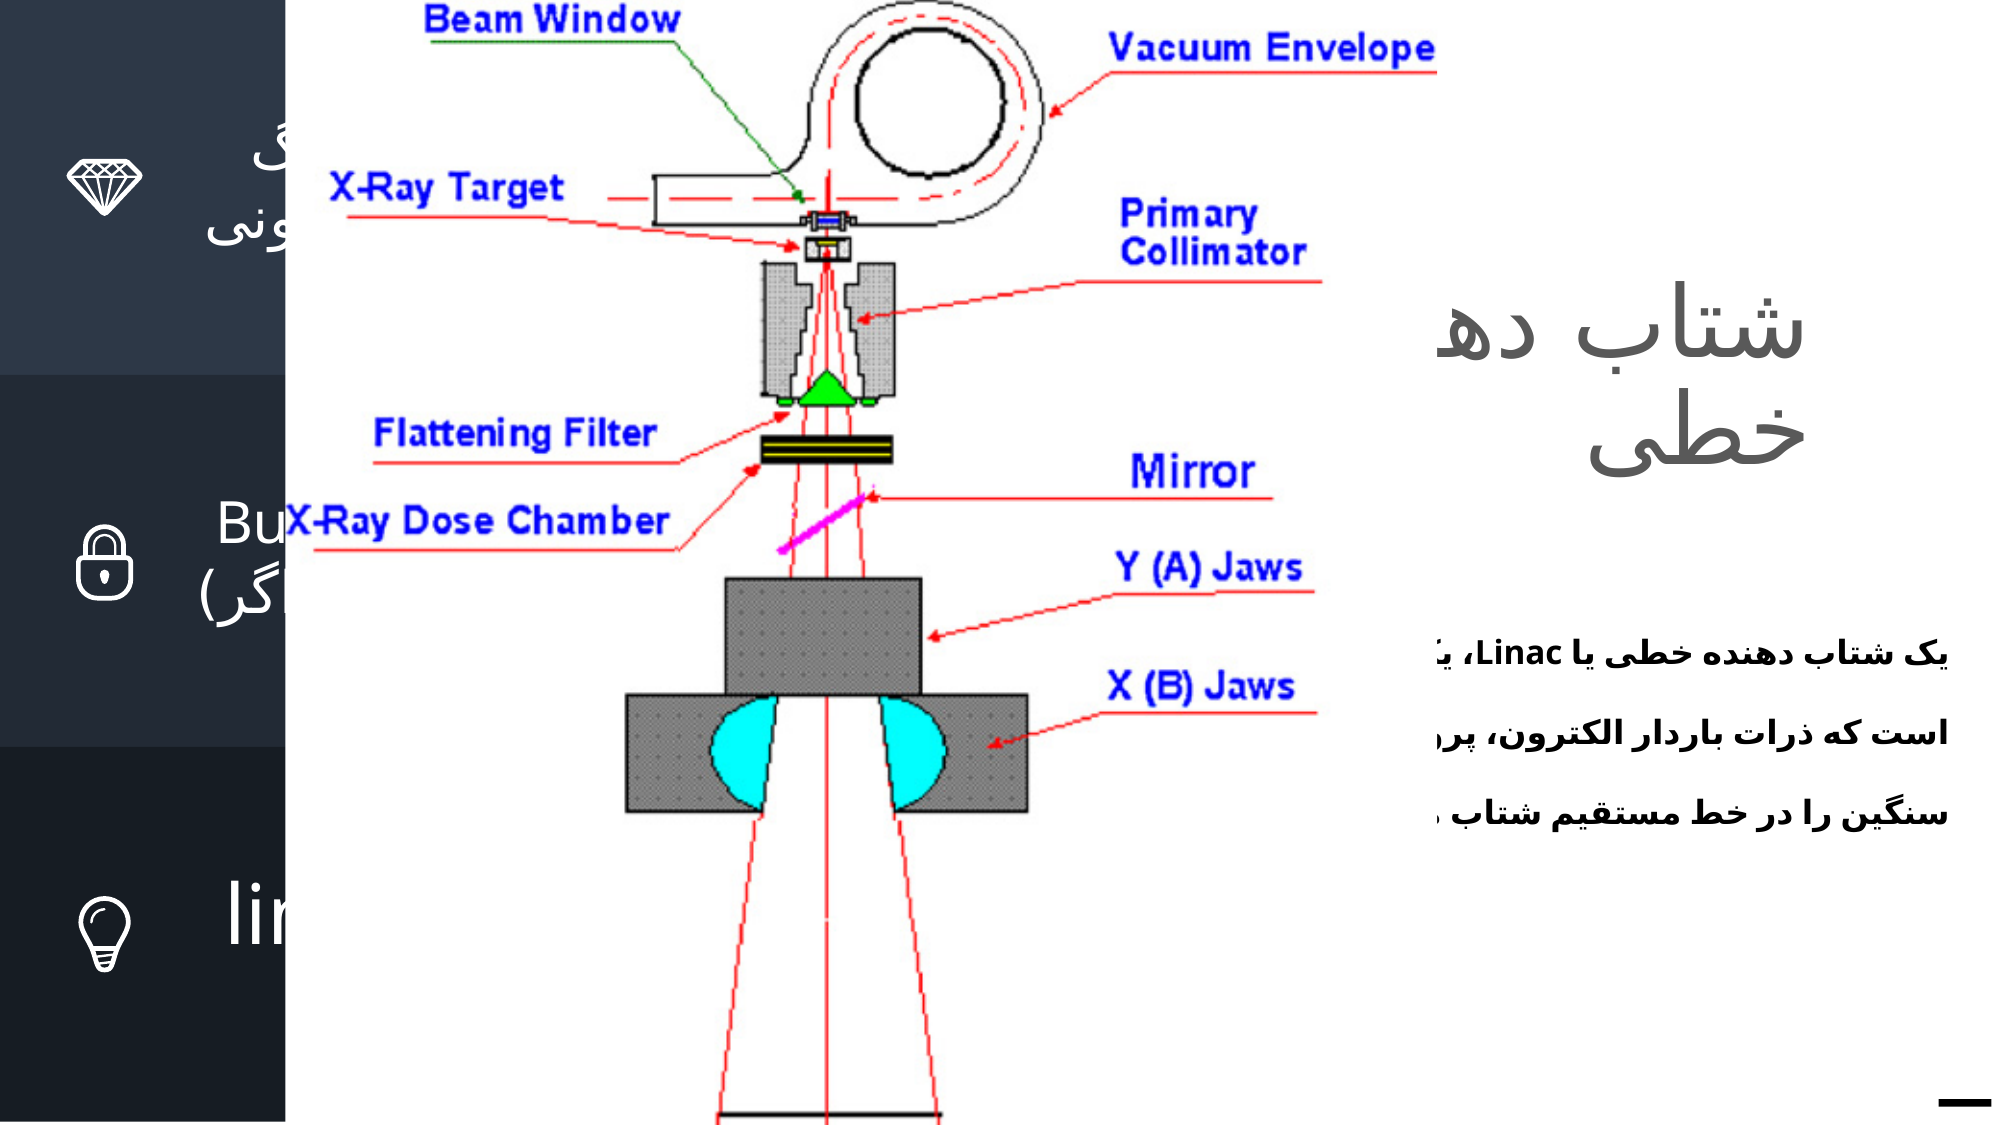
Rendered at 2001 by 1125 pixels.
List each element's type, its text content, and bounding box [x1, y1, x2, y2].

text_box یک شتاب دهنده خطی یا Linac، یک جزء شتابدهنده است که ذرات باردار الکترون، پروتون یا یونهای سنگین را در خط مستقیم شتاب می دهد. [1438, 583, 1965, 839]
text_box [142, 474, 285, 637]
text_box [0, 0, 285, 374]
text_box [66, 158, 133, 216]
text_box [133, 99, 285, 262]
text_box [1938, 1098, 1992, 1108]
text_box [0, 374, 285, 746]
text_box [145, 849, 285, 973]
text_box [75, 524, 134, 601]
text_box [0, 746, 285, 1123]
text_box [78, 896, 131, 973]
picture [285, 0, 1438, 1125]
text_box شتاب دهنده خطی [1438, 263, 1826, 577]
